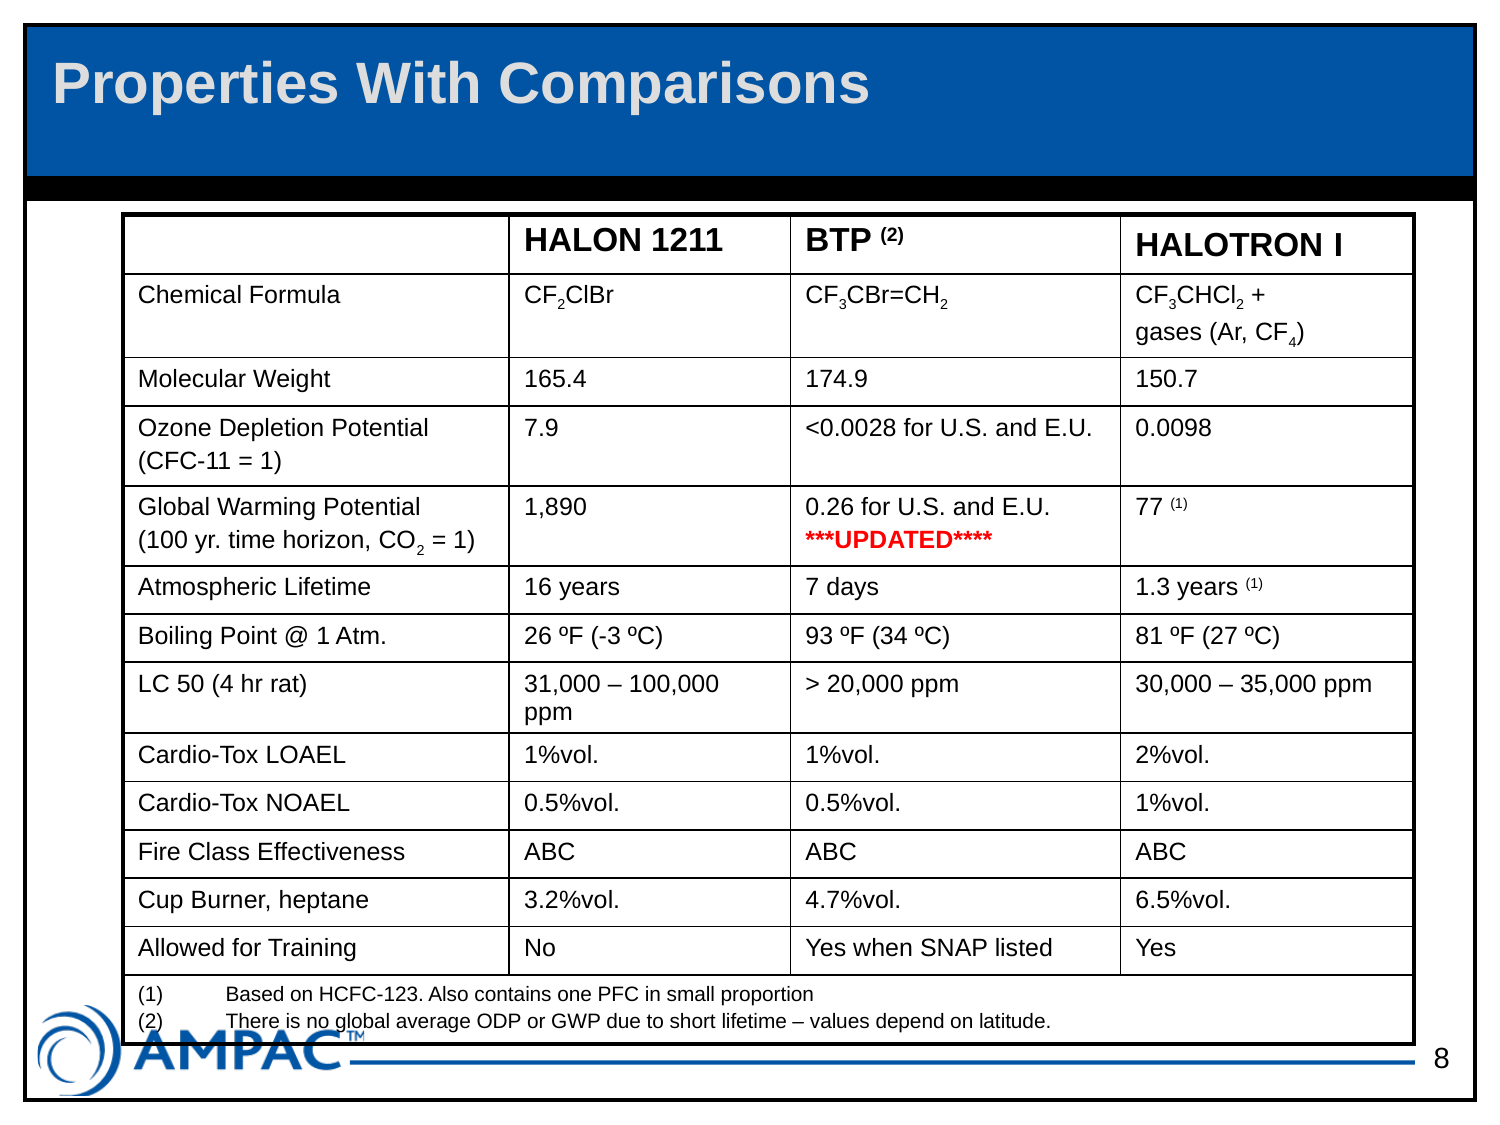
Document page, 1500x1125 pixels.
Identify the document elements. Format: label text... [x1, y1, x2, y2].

table_cell CF3CHCl2 + gases (Ar, CF4) [1121, 275, 1412, 357]
table_cell 16 years [510, 567, 790, 613]
table_cell Yes [1121, 927, 1412, 974]
table_cell 2%vol. [1121, 734, 1412, 781]
table_cell 93 ºF (34 ºC) [791, 615, 1120, 661]
table_cell 150.7 [1121, 358, 1412, 405]
table_cell Ozone Depletion Potential (CFC-11 = 1) [125, 407, 508, 485]
table_cell Fire Class Effectiveness [125, 831, 508, 877]
table_cell No [510, 927, 790, 974]
table_cell 26 ºF (-3 ºC) [510, 615, 790, 661]
table_cell 7 days [791, 567, 1120, 613]
table_cell CF3CBr=CH2 [791, 275, 1120, 357]
table_cell 0.5%vol. [510, 782, 790, 829]
table_cell Molecular Weight [125, 358, 508, 405]
table_cell Cardio-Tox LOAEL [125, 734, 508, 781]
table_header HALON 1211 [510, 217, 790, 273]
table_cell 77 (1) [1121, 487, 1412, 565]
table_cell 0.5%vol. [791, 782, 1120, 829]
table_cell 6.5%vol. [1121, 879, 1412, 926]
table_header BTP (2) [791, 217, 1120, 273]
table_cell Cardio-Tox NOAEL [125, 782, 508, 829]
table_cell Allowed for Training [125, 927, 508, 974]
table_cell 31,000 – 100,000 ppm [510, 663, 790, 732]
table_cell ABC [791, 831, 1120, 877]
table_cell Boiling Point @ 1 Atm. [125, 615, 508, 661]
table_cell 1%vol. [791, 734, 1120, 781]
table_cell Cup Burner, heptane [125, 879, 508, 926]
table_cell 7.9 [510, 407, 790, 485]
table_cell 1%vol. [510, 734, 790, 781]
table_cell 0.0098 [1121, 407, 1412, 485]
table_cell 1,890 [510, 487, 790, 565]
table_header [125, 217, 508, 273]
table_cell CF2ClBr [510, 275, 790, 357]
table_cell 1.3 years (1) [1121, 567, 1412, 613]
title Properties With Comparisons [37, 37, 1388, 175]
table_cell ABC [510, 831, 790, 877]
table_cell 165.4 [510, 358, 790, 405]
table_cell 4.7%vol. [791, 879, 1120, 926]
table_cell Based on HCFC-123. Also contains one PFC in small proportion There is no global average ODP or GWP due to short lifetime – values depend on latitude. [125, 976, 1412, 1042]
table_cell Atmospheric Lifetime [125, 567, 508, 613]
table_cell LC 50 (4 hr rat) [125, 663, 508, 732]
table_cell 1%vol. [1121, 782, 1412, 829]
table_cell ABC [1121, 831, 1412, 877]
table_cell 81 ºF (27 ºC) [1121, 615, 1412, 661]
table_cell 3.2%vol. [510, 879, 790, 926]
table_cell Chemical Formula [125, 275, 508, 357]
table_cell > 20,000 ppm [791, 663, 1120, 732]
table_cell 174.9 [791, 358, 1120, 405]
table_cell 30,000 – 35,000 ppm [1121, 663, 1412, 732]
table_cell 0.26 for U.S. and E.U. ***UPDATED**** [791, 487, 1120, 565]
table_cell Global Warming Potential (100 yr. time horizon, CO2 = 1) [125, 487, 508, 565]
table_cell <0.0028 for U.S. and E.U. [791, 407, 1120, 485]
table_cell Yes when SNAP listed [791, 927, 1120, 974]
table_header HALOTRON I [1121, 217, 1412, 273]
